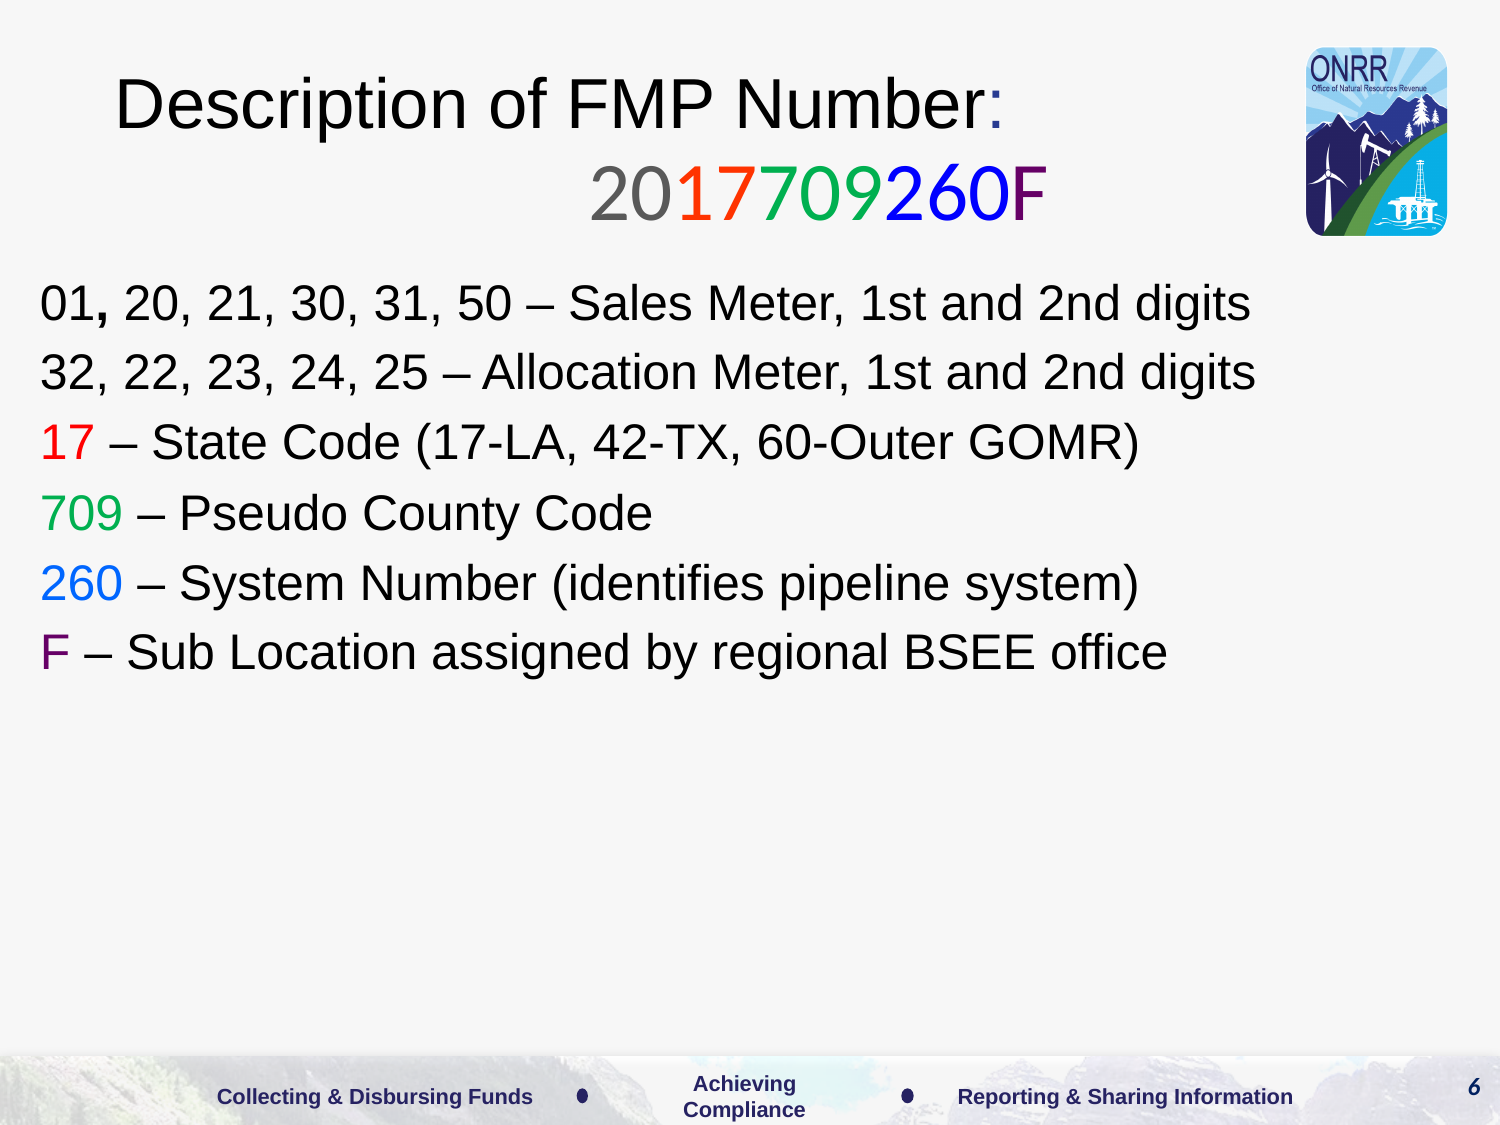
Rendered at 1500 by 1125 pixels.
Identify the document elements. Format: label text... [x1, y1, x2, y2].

picture [1305, 46, 1448, 154]
list 01, 20, 21, 30, 31, 50 – Sales Meter, 1st and 2nd digits 32, 22, 23, 24, 25 – Allocation Meter, 1st and 2nd digits 17 – State Code (17-LA, 42-TX, 60-Outer GOMR) 709 – Pseudo County Code 260 – System Number (identifies pipeline system) F – Sub Location assigned by regional BSEE office [24, 262, 1488, 1050]
title Description of FMP Number: [99, 50, 1413, 150]
picture [1413, 217, 1448, 237]
text_box 2017709260F [224, 137, 1413, 238]
slide_number 6 [1417, 1063, 1496, 1123]
picture [1413, 196, 1437, 222]
